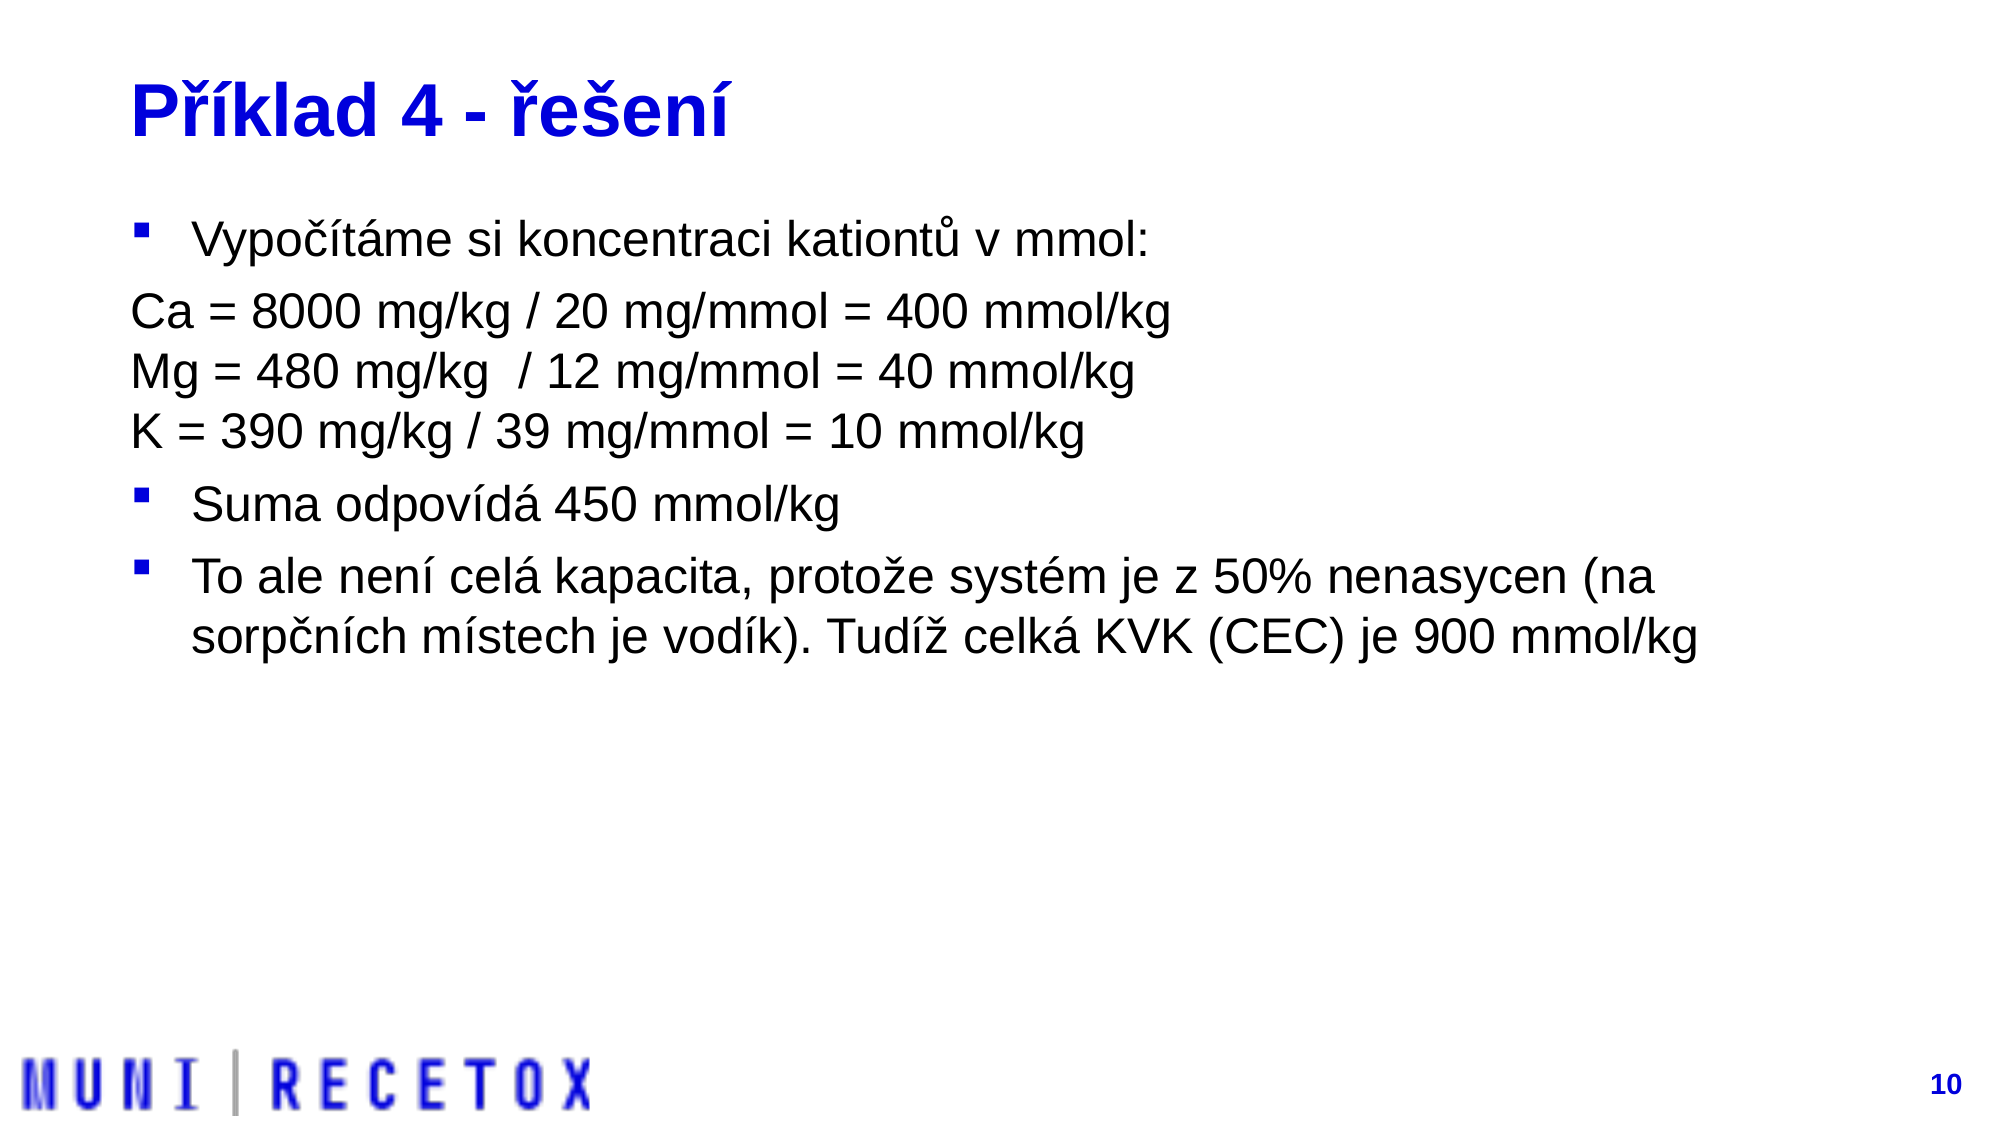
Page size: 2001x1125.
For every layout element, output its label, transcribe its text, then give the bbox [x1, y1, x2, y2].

title Příklad 4 - řešení [115, 54, 1889, 175]
slide_number 10 [1915, 1062, 1978, 1104]
list Vypočítáme si koncentraci kationtů v mmol: Ca = 8000 mg/kg / 20 mg/mmol = 400 mmol/kg Mg = 480 mg/kg / 12 mg/mmol = 40 mmol/kg K = 390 mg/kg / 39 mg/mmol = 10 mmol/kg Suma odpovídá 450 mmol/kg To ale není celá kapacita, protože systém je z 50% nenasycen (na sorpčních místech je vodík). Tudíž celká KVK (CEC) je 900 mmol/kg [115, 198, 1889, 983]
